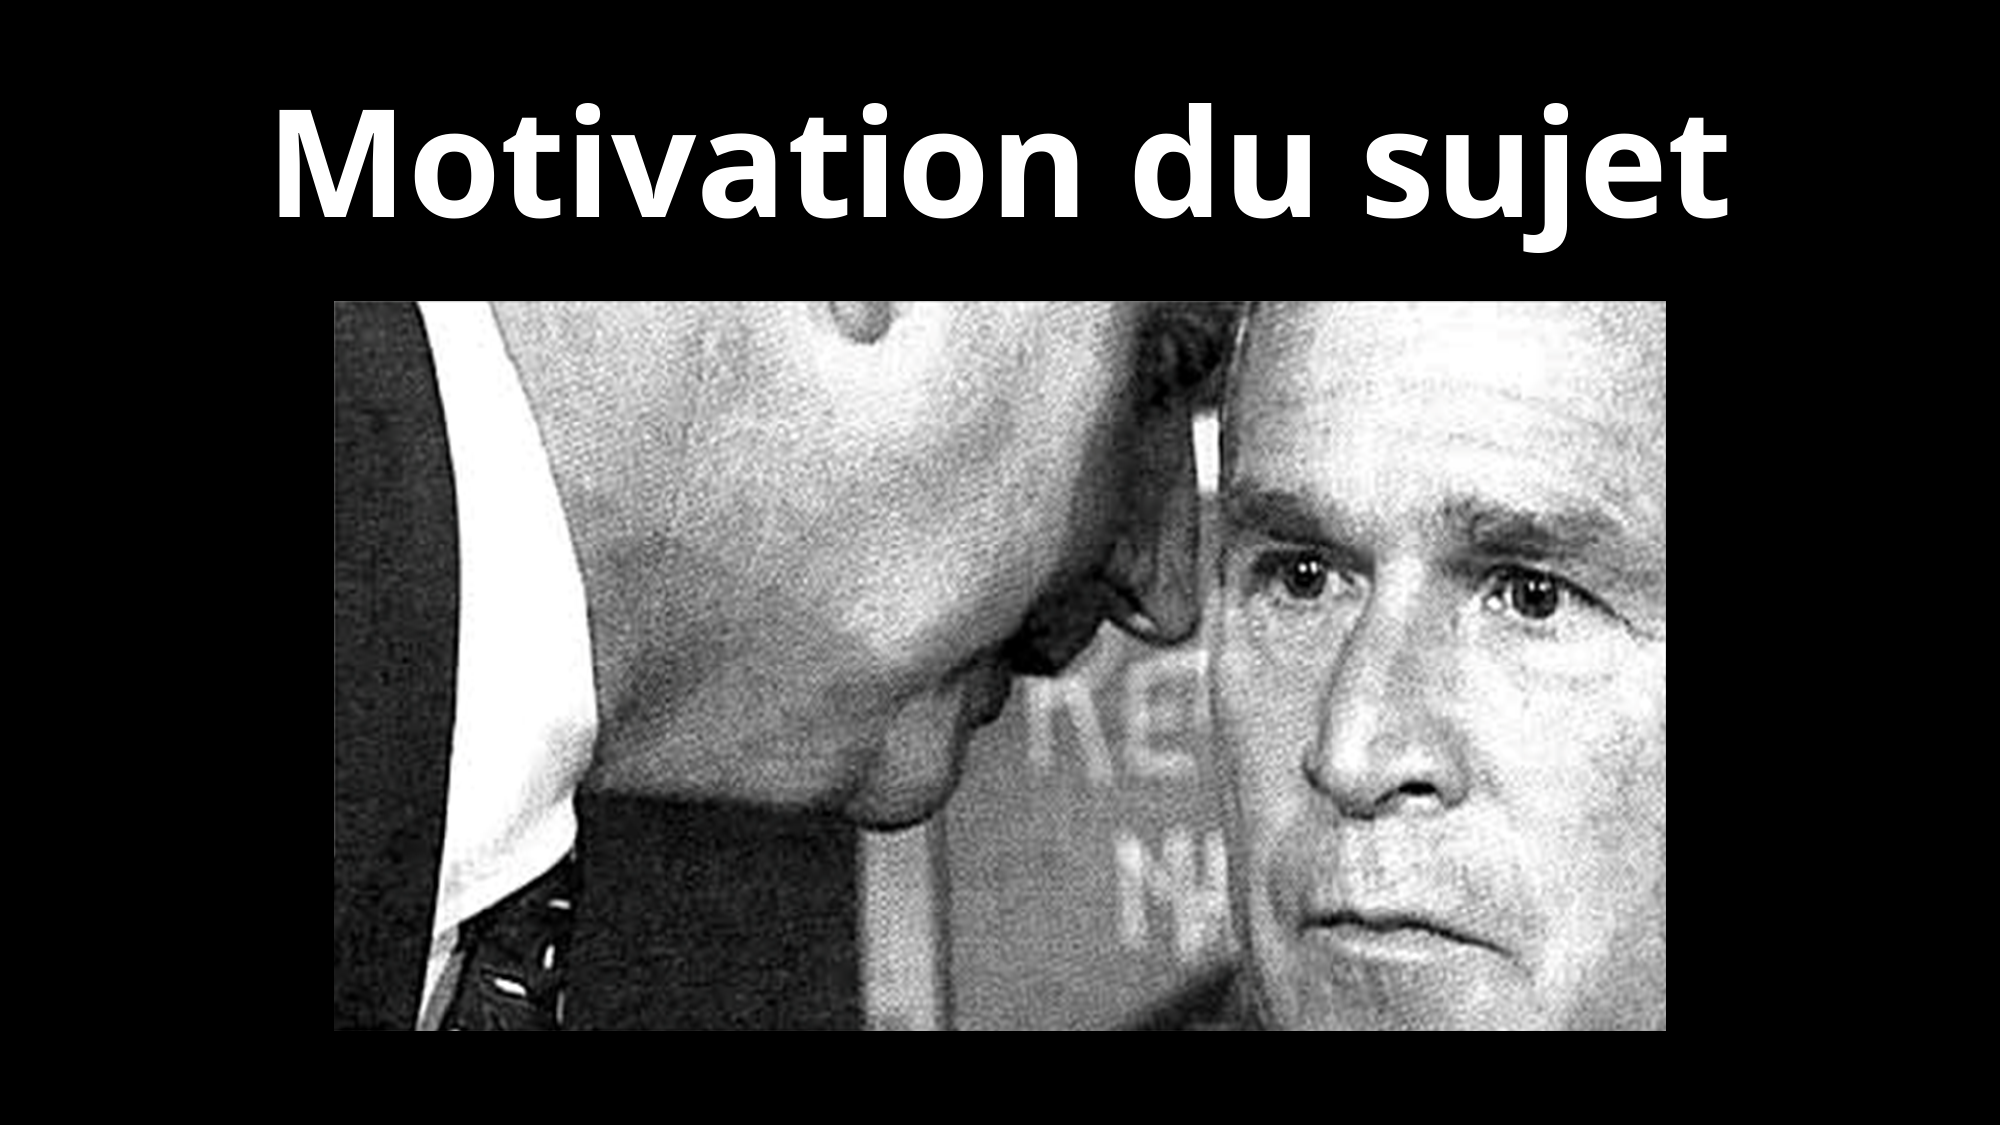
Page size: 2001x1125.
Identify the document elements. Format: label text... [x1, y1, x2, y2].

picture [334, 301, 1666, 1032]
title Motivation du sujet [137, 59, 1863, 278]
